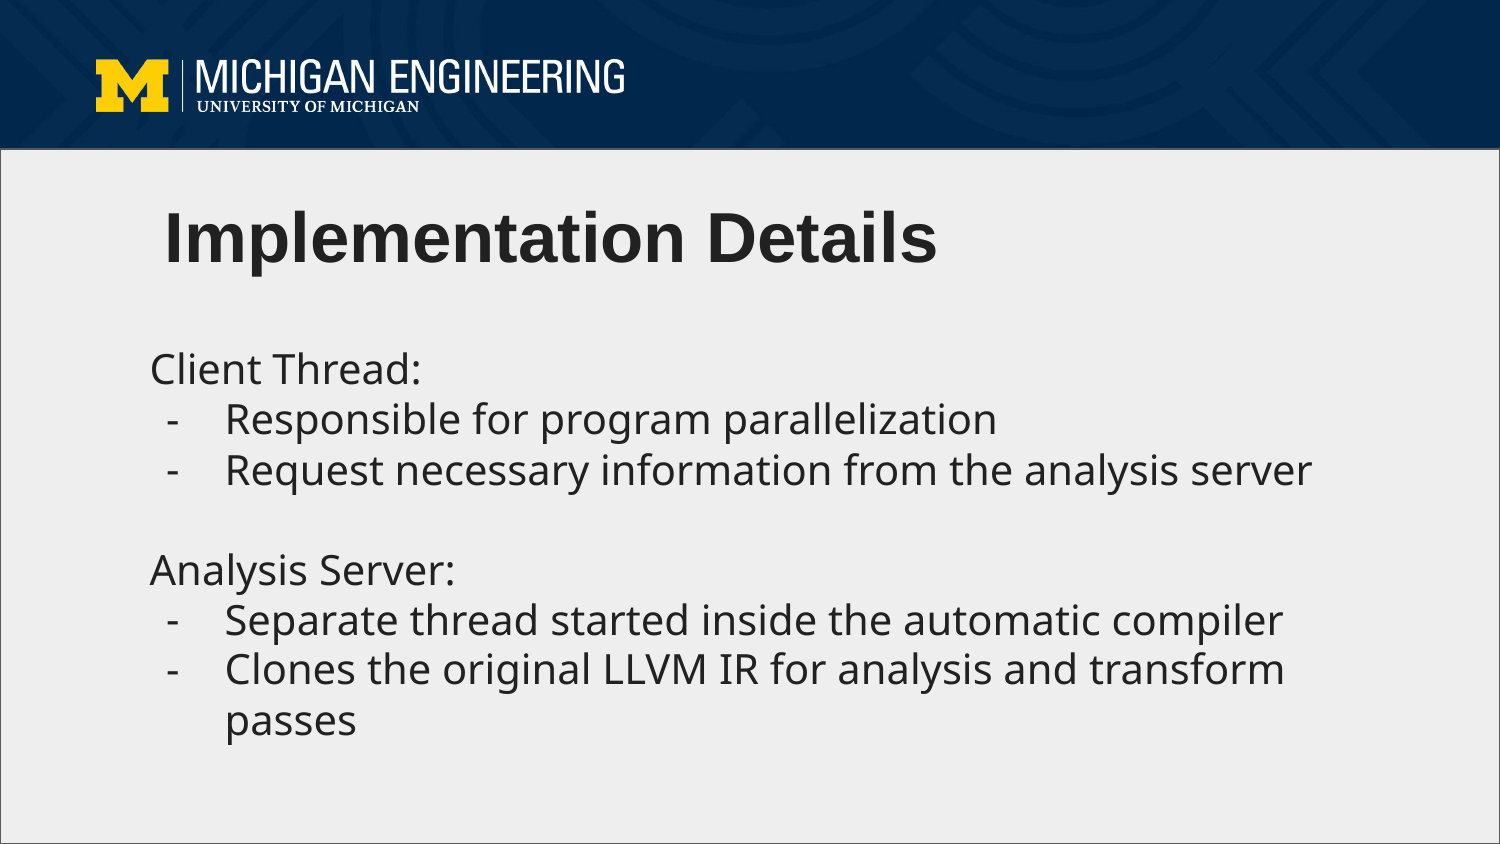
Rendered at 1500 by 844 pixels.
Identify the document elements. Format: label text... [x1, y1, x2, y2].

subtitle Client Thread: Responsible for program parallelization Request necessary information from the analysis server Analysis Server: Separate thread started inside the automatic compiler Clones the original LLVM IR for analysis and transform passes [134, 328, 1366, 802]
picture [0, 0, 1500, 148]
title Implementation Details [149, 177, 1335, 284]
